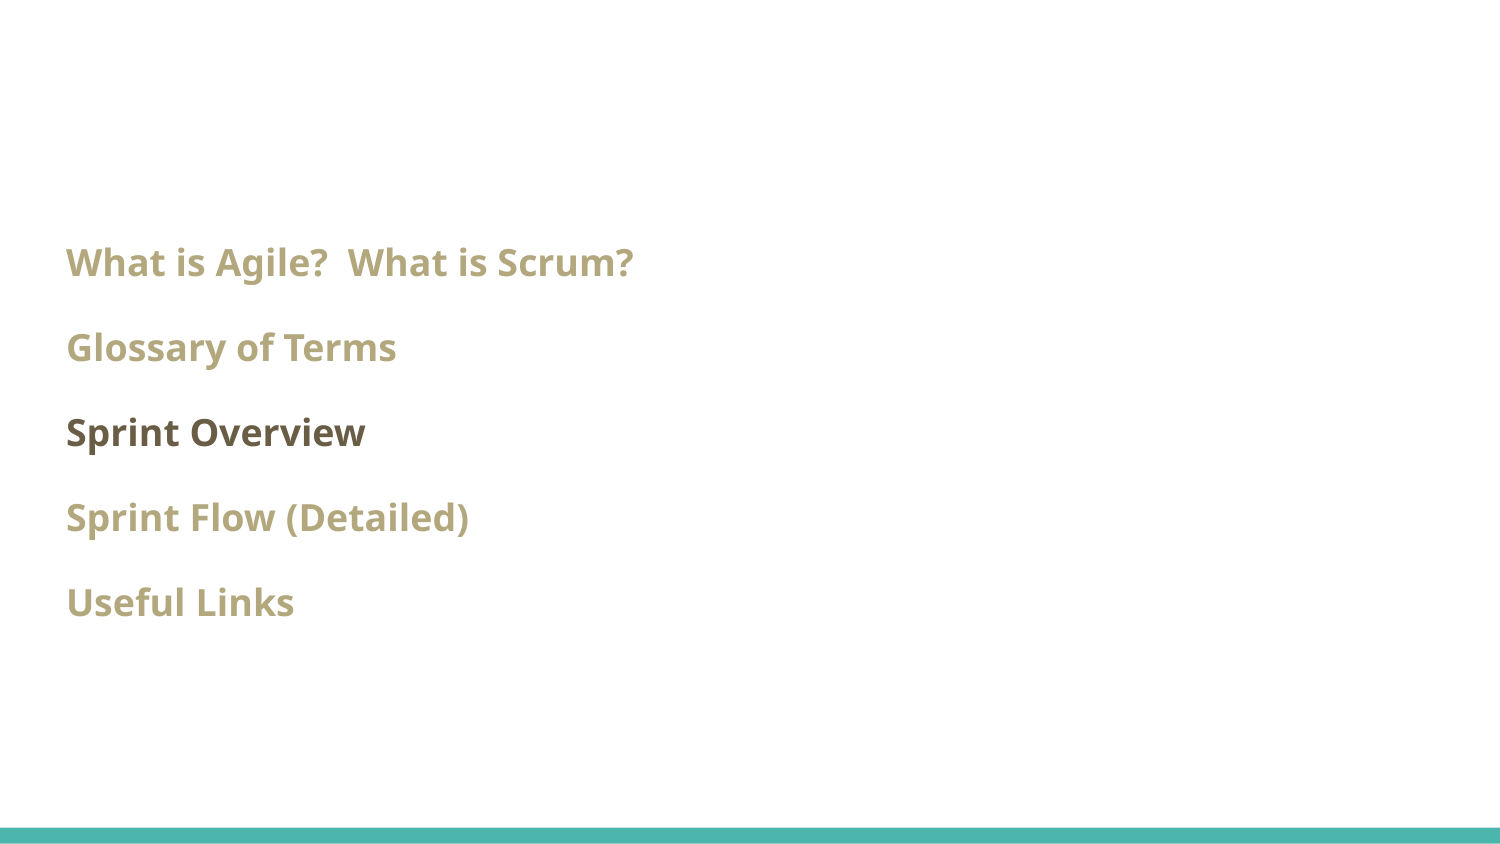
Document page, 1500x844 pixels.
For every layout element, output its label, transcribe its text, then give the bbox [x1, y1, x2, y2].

list What is Agile? What is Scrum? Glossary of Terms Sprint Overview Sprint Flow (Detailed) Useful Links [51, 216, 1449, 627]
